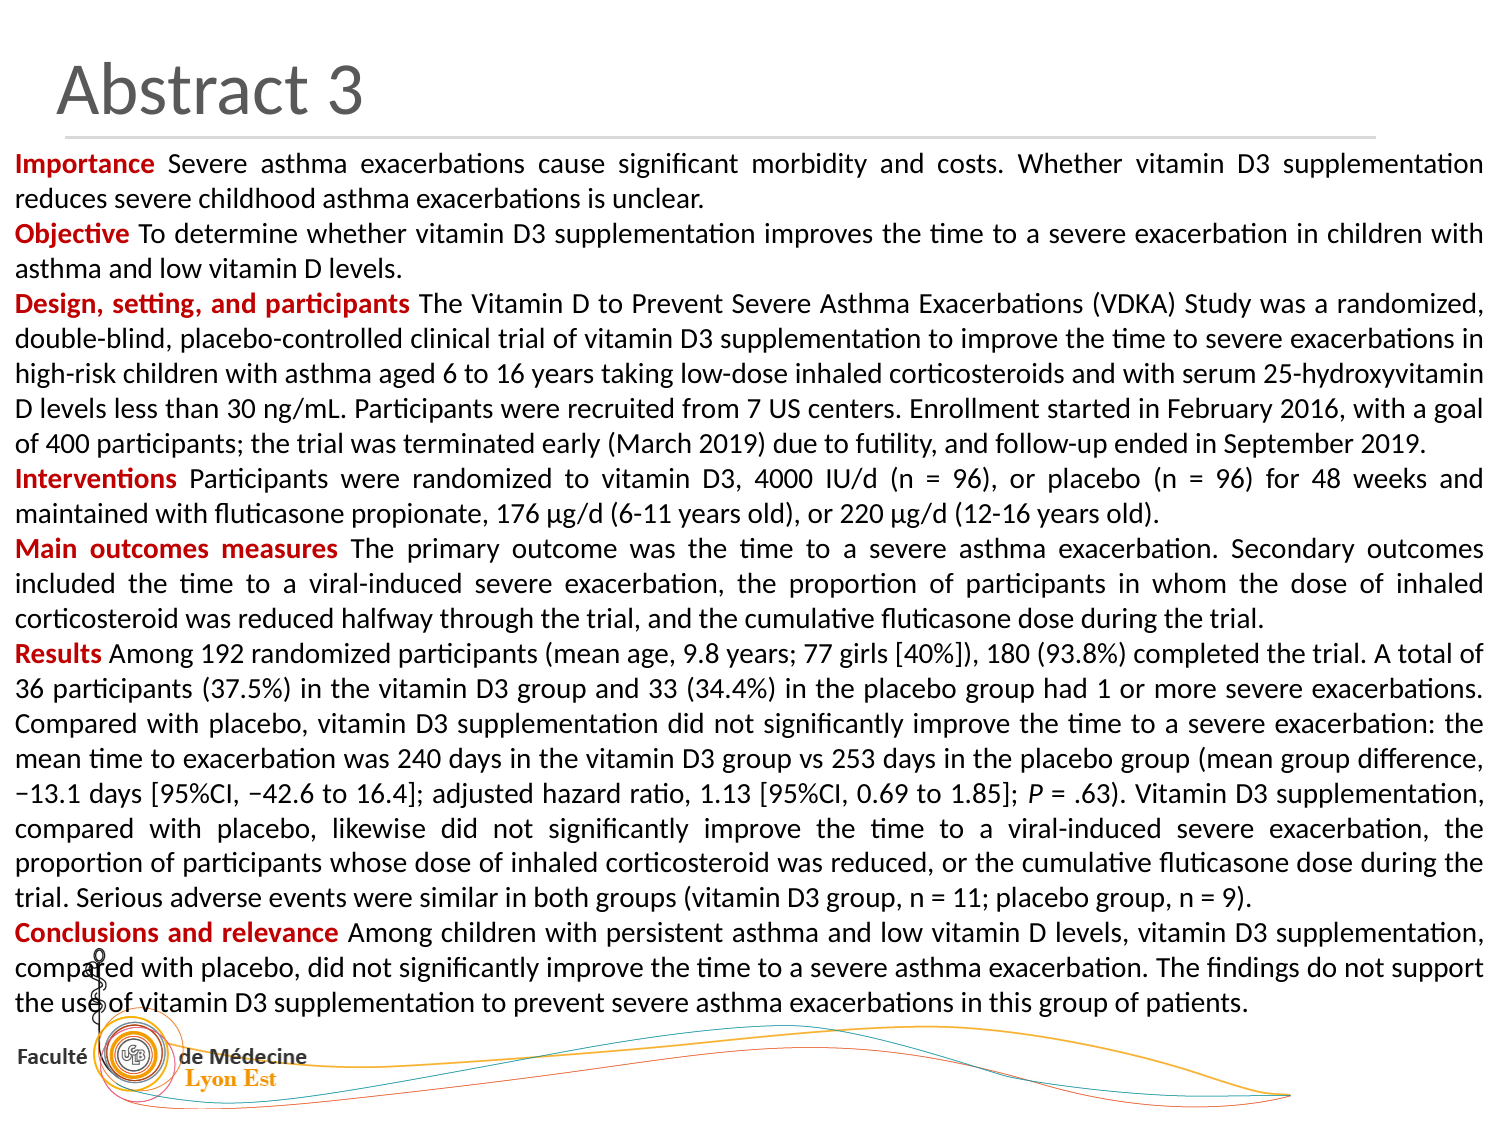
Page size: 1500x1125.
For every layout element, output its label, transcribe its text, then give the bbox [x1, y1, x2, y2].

picture [17, 948, 1291, 1109]
title Abstract 3 [41, 19, 1392, 137]
list Importance Severe asthma exacerbations cause significant morbidity and costs. Whether vitamin D3 supplementation reduces severe childhood asthma exacerbations is unclear. Objective To determine whether vitamin D3 supplementation improves the time to a severe exacerbation in children with asthma and low vitamin D levels. Design, setting, and participants The Vitamin D to Prevent Severe Asthma Exacerbations (VDKA) Study was a randomized, double-blind, placebo-controlled clinical trial of vitamin D3 supplementation to improve the time to severe exacerbations in high-risk children with asthma aged 6 to 16 years taking low-dose inhaled corticosteroids and with serum 25-hydroxyvitamin D levels less than 30 ng/mL. Participants were recruited from 7 US centers. Enrollment started in February 2016, with a goal of 400 participants; the trial was terminated early (March 2019) due to futility, and follow-up ended in September 2019. Interventions Participants were randomized to vitamin D3, 4000 IU/d (n = 96), or placebo (n = 96) for 48 weeks and maintained with fluticasone propionate, 176 μg/d (6-11 years old), or 220 μg/d (12-16 years old). Main outcomes measures The primary outcome was the time to a severe asthma exacerbation. Secondary outcomes included the time to a viral-induced severe exacerbation, the proportion of participants in whom the dose of inhaled corticosteroid was reduced halfway through the trial, and the cumulative fluticasone dose during the trial. Results Among 192 randomized participants (mean age, 9.8 years; 77 girls [40%]), 180 (93.8%) completed the trial. A total of 36 participants (37.5%) in the vitamin D3 group and 33 (34.4%) in the placebo group had 1 or more severe exacerbations. Compared with placebo, vitamin D3 supplementation did not significantly improve the time to a severe exacerbation: the mean time to exacerbation was 240 days in the vitamin D3 group vs 253 days in the placebo group (mean group difference, −13.1 days [95%CI, −42.6 to 16.4]; adjusted hazard ratio, 1.13 [95%CI, 0.69 to 1.85]; P = .63). Vitamin D3 supplementation, compared with placebo, likewise did not significantly improve the time to a viral-induced severe exacerbation, the proportion of participants whose dose of inhaled corticosteroid was reduced, or the cumulative fluticasone dose during the trial. Serious adverse events were similar in both groups (vitamin D3 group, n = 11; placebo group, n = 9). Conclusions and relevance Among children with persistent asthma and low vitamin D levels, vitamin D3 supplementation, compared with placebo, did not significantly improve the time to a severe asthma exacerbation. The findings do not support the use of vitamin D3 supplementation to prevent severe asthma exacerbations in this group of patients. [0, 137, 1500, 811]
